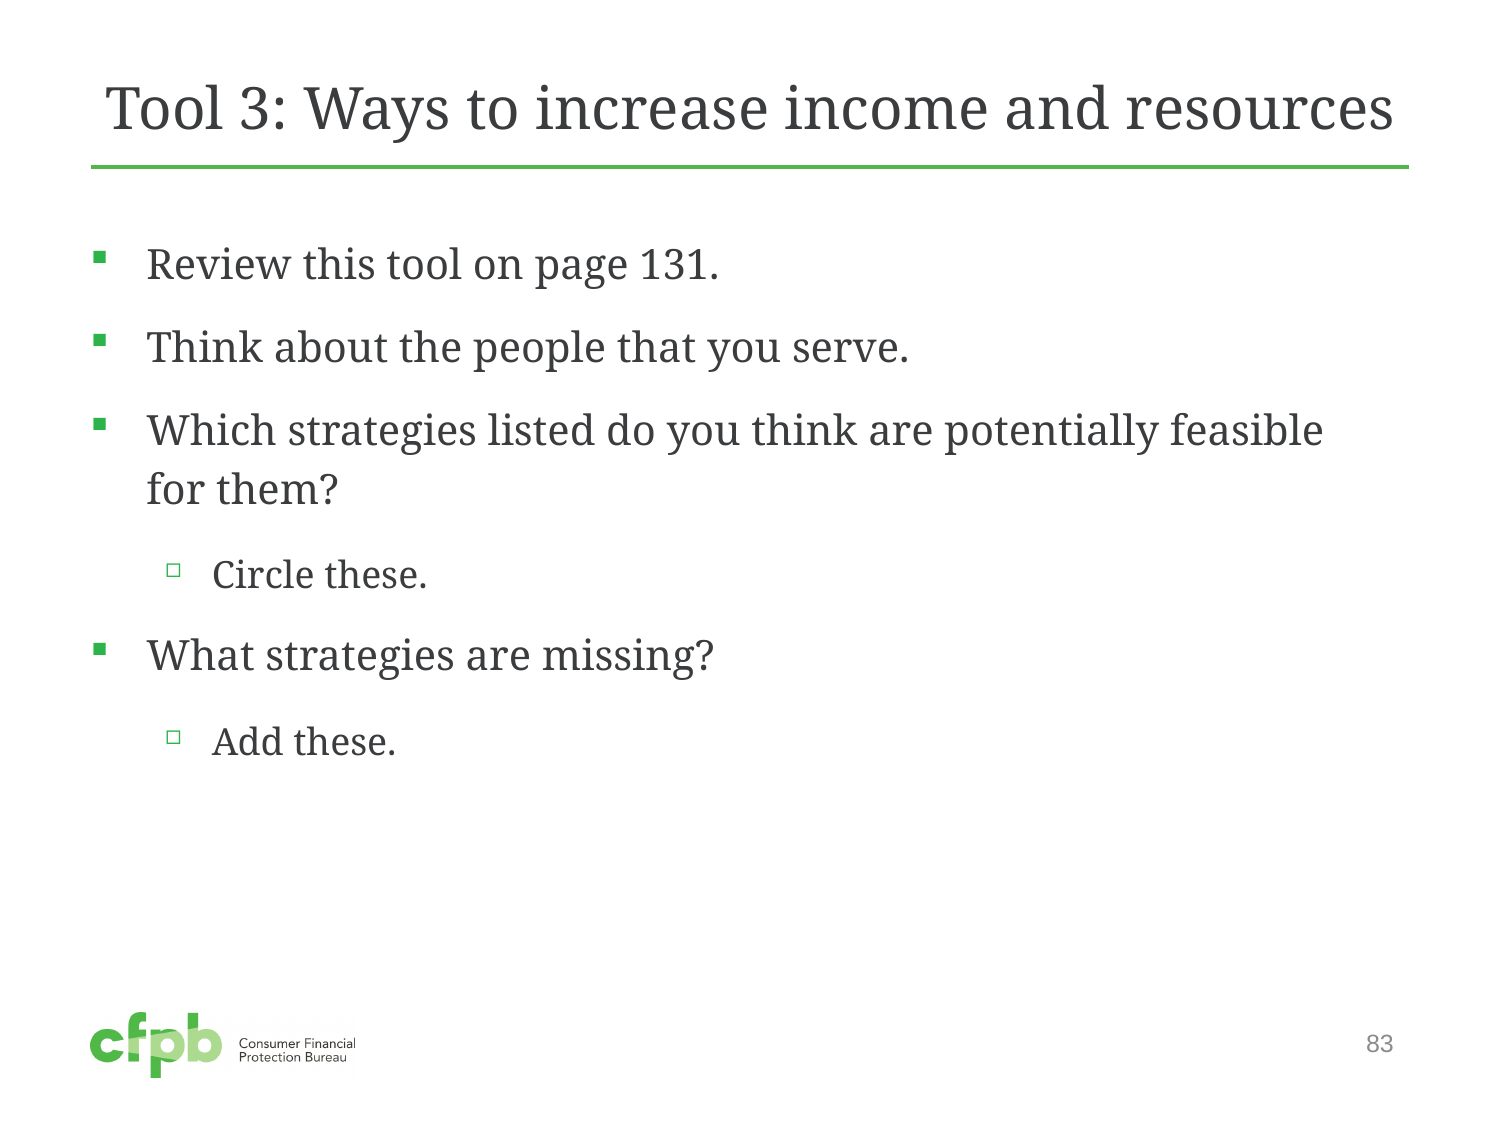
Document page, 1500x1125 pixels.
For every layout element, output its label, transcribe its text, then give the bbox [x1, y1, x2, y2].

title Tool 3: Ways to increase income and resources [90, 45, 1432, 167]
picture [90, 1012, 355, 1078]
footer 83 [934, 1012, 1410, 1073]
list Review this tool on page 131. Think about the people that you serve. Which strategies listed do you think are potentially feasible for them? Circle these. What strategies are missing? Add these. [75, 221, 1410, 965]
